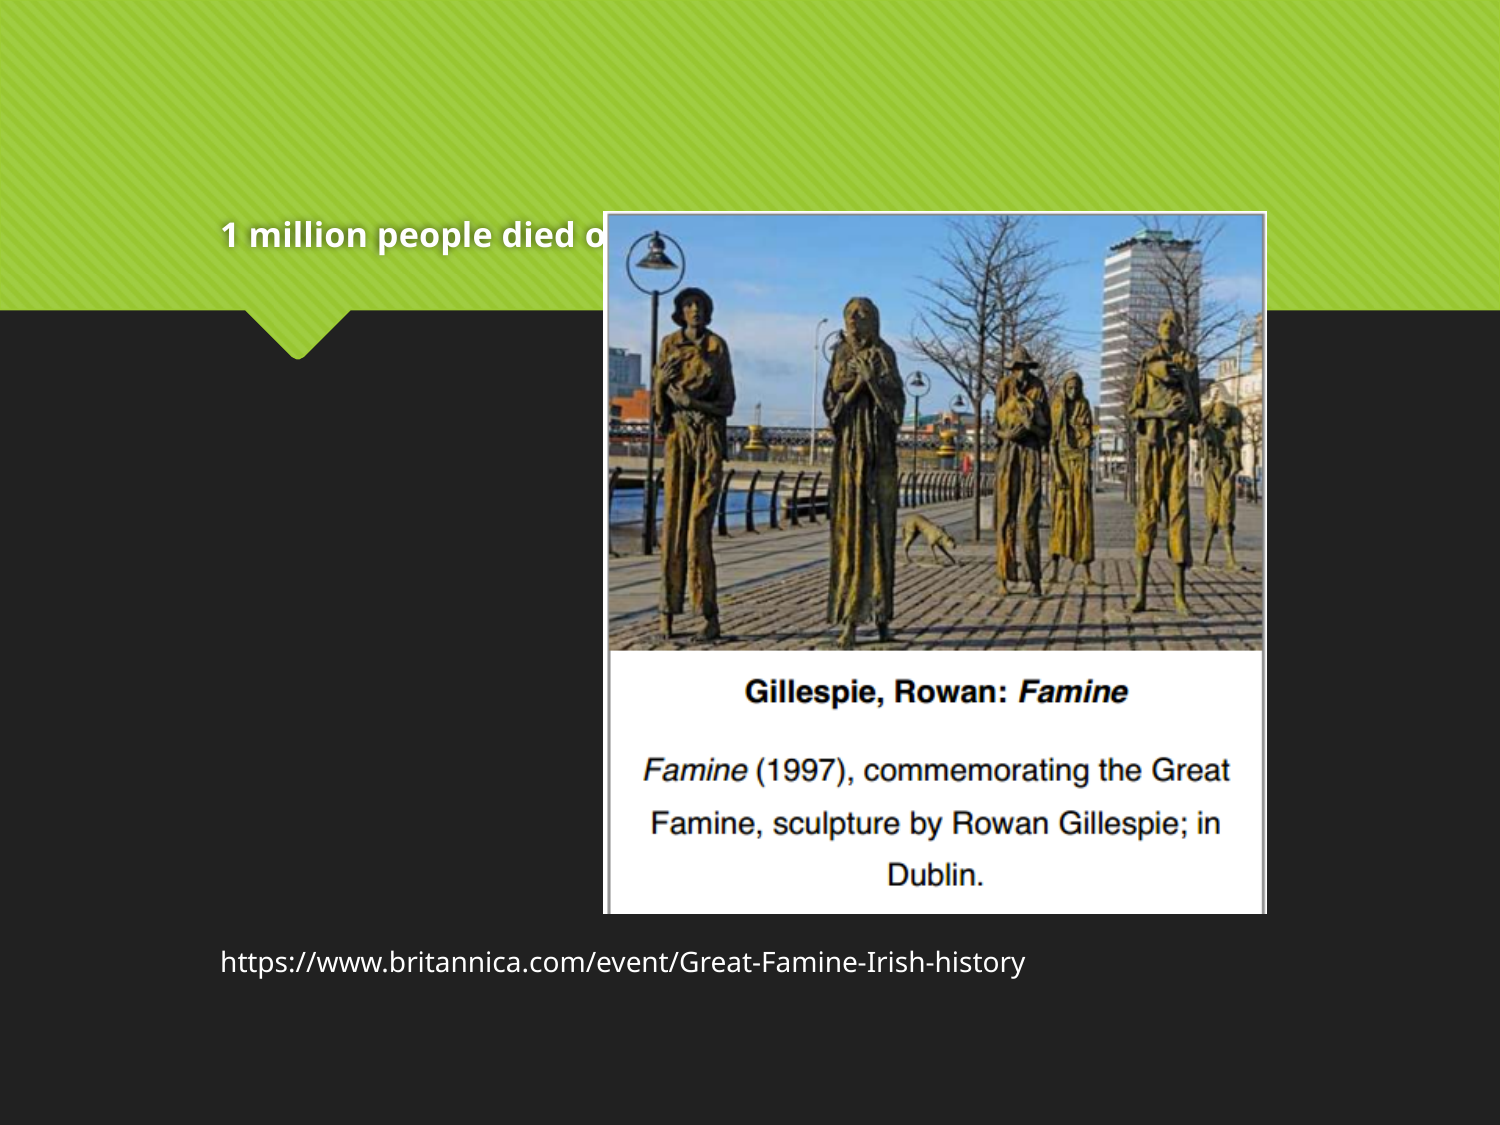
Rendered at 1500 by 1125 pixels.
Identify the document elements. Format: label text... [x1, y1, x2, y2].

title 1 million people died of hunger [205, 205, 1218, 262]
text_box https://www.britannica.com/event/Great-Famine-Irish-history [205, 936, 1042, 986]
picture [603, 211, 1267, 914]
